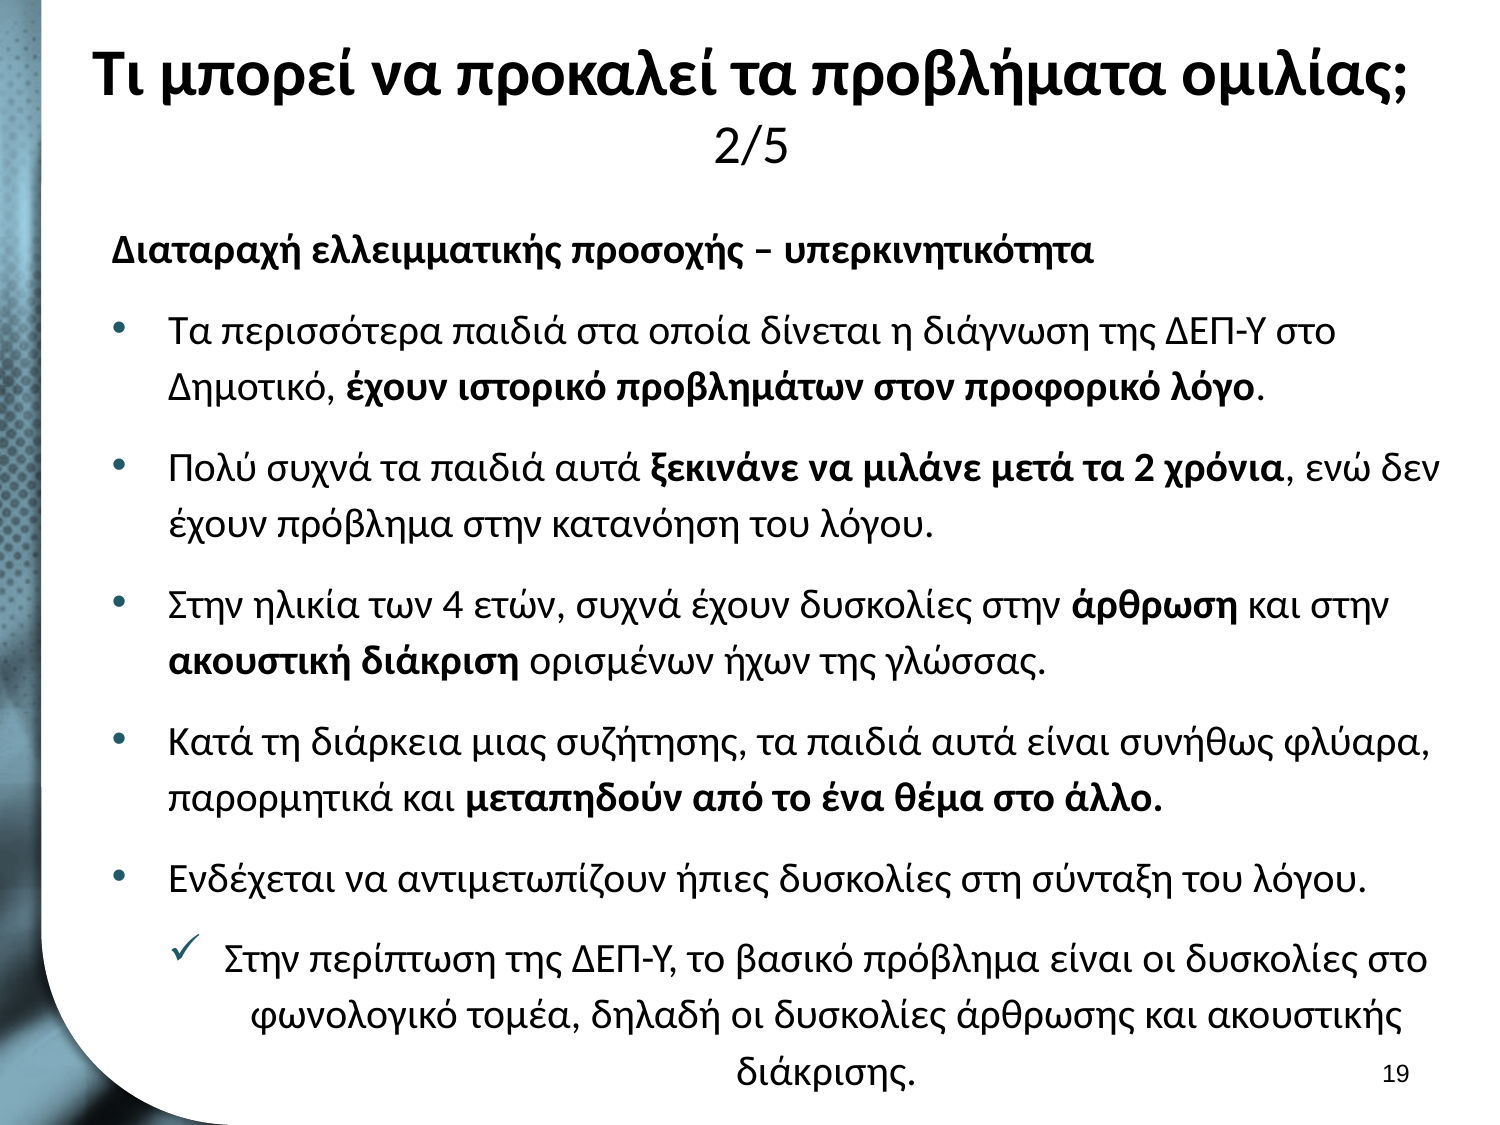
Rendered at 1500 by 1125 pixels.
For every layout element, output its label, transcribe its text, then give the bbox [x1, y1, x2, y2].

slide_number 18 [1074, 1042, 1425, 1103]
title Τι μπορεί να προκαλεί τα προβλήματα ομιλίας; 2/5 [76, 19, 1427, 185]
list Διαταραχή ελλειμματικής προσοχής – υπερκινητικότητα Τα περισσότερα παιδιά στα οποία δίνεται η διάγνωση της ΔΕΠ-Υ στο Δημοτικό, έχουν ιστορικό προβλημάτων στον προφορικό λόγο. Πολύ συχνά τα παιδιά αυτά ξεκινάνε να μιλάνε μετά τα 2 χρόνια, ενώ δεν έχουν πρόβλημα στην κατανόηση του λόγου. Στην ηλικία των 4 ετών, συχνά έχουν δυσκολίες στην άρθρωση και στην ακουστική διάκριση ορισμένων ήχων της γλώσσας. Κατά τη διάρκεια μιας συζήτησης, τα παιδιά αυτά είναι συνήθως φλύαρα, παρορμητικά και μεταπηδούν από το ένα θέμα στο άλλο. Ενδέχεται να αντιμετωπίζουν ήπιες δυσκολίες στη σύνταξη του λόγου. Στην περίπτωση της ΔΕΠ-Υ, το βασικό πρόβλημα είναι οι δυσκολίες στο φωνολογικό τομέα, δηλαδή οι δυσκολίες άρθρωσης και ακουστικής διάκρισης. [96, 208, 1500, 1118]
